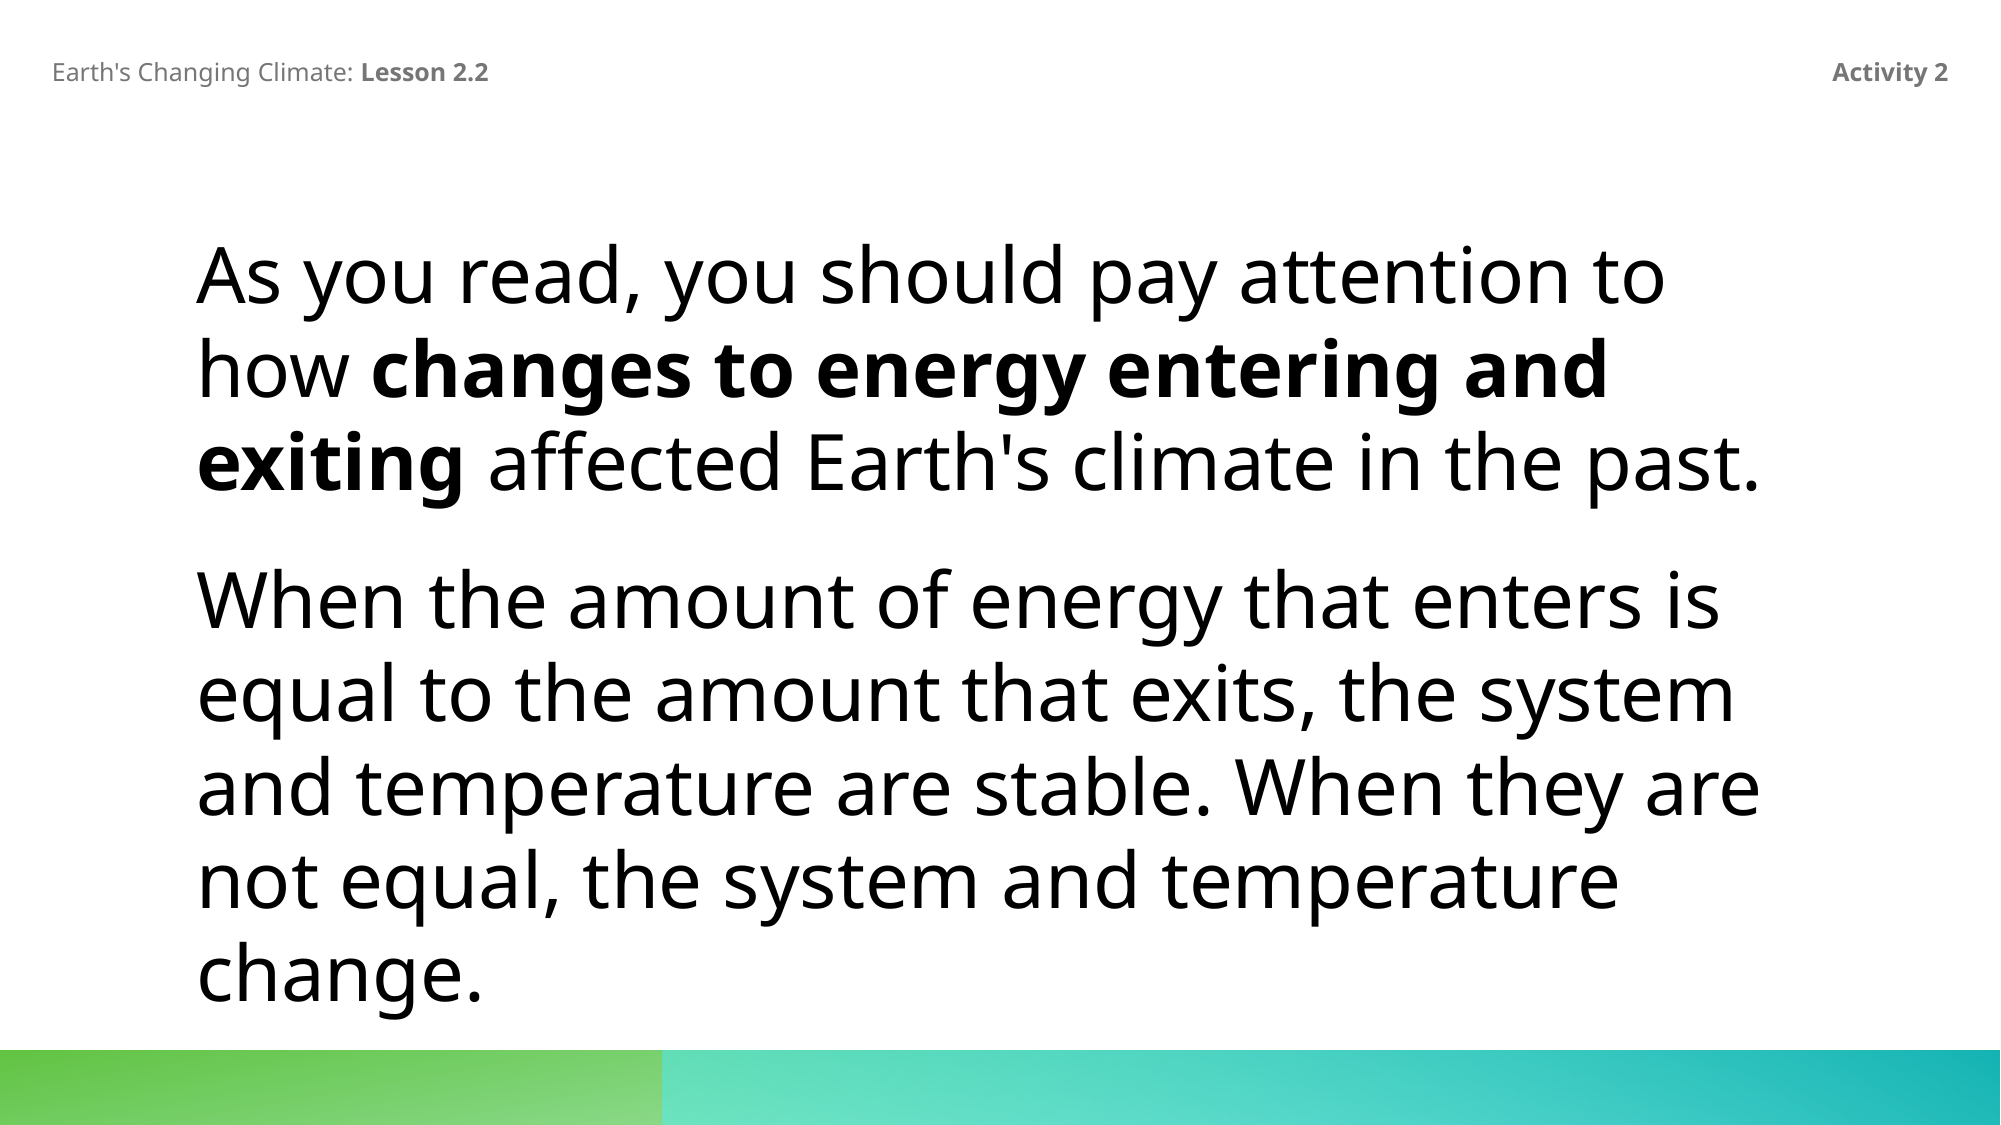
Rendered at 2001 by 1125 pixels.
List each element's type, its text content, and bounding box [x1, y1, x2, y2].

list As you read, you should pay attention to how changes to energy entering and exiting affected Earth's climate in the past. When the amount of energy that enters is equal to the amount that exits, the system and temperature are stable. When they are not equal, the system and temperature change. [175, 205, 1854, 958]
subtitle Activity 2 [1552, 36, 1949, 102]
subtitle Earth's Changing Climate: Lesson 2.2 [51, 36, 1000, 102]
